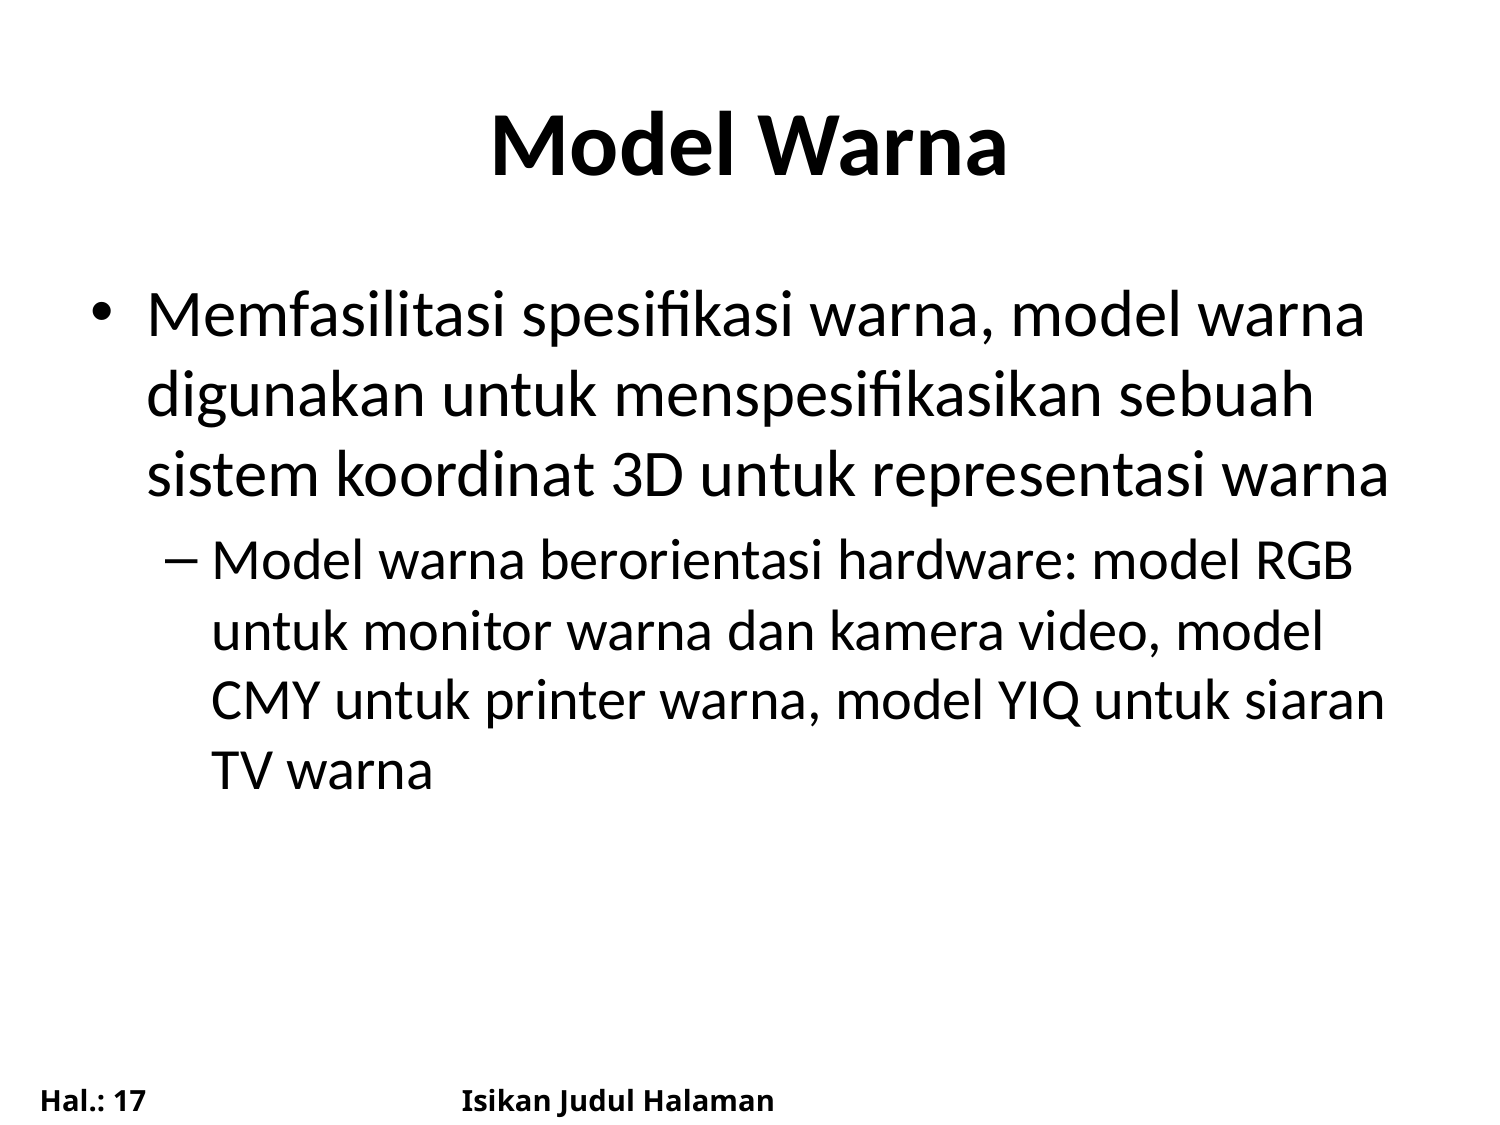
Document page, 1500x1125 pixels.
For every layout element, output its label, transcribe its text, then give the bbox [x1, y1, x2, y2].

list Memfasilitasi spesifikasi warna, model warna digunakan untuk menspesifikasikan sebuah sistem koordinat 3D untuk representasi warna Model warna berorientasi hardware: model RGB untuk monitor warna dan kamera video, model CMY untuk printer warna, model YIQ untuk siaran TV warna [74, 262, 1438, 876]
title Model Warna [74, 44, 1426, 233]
